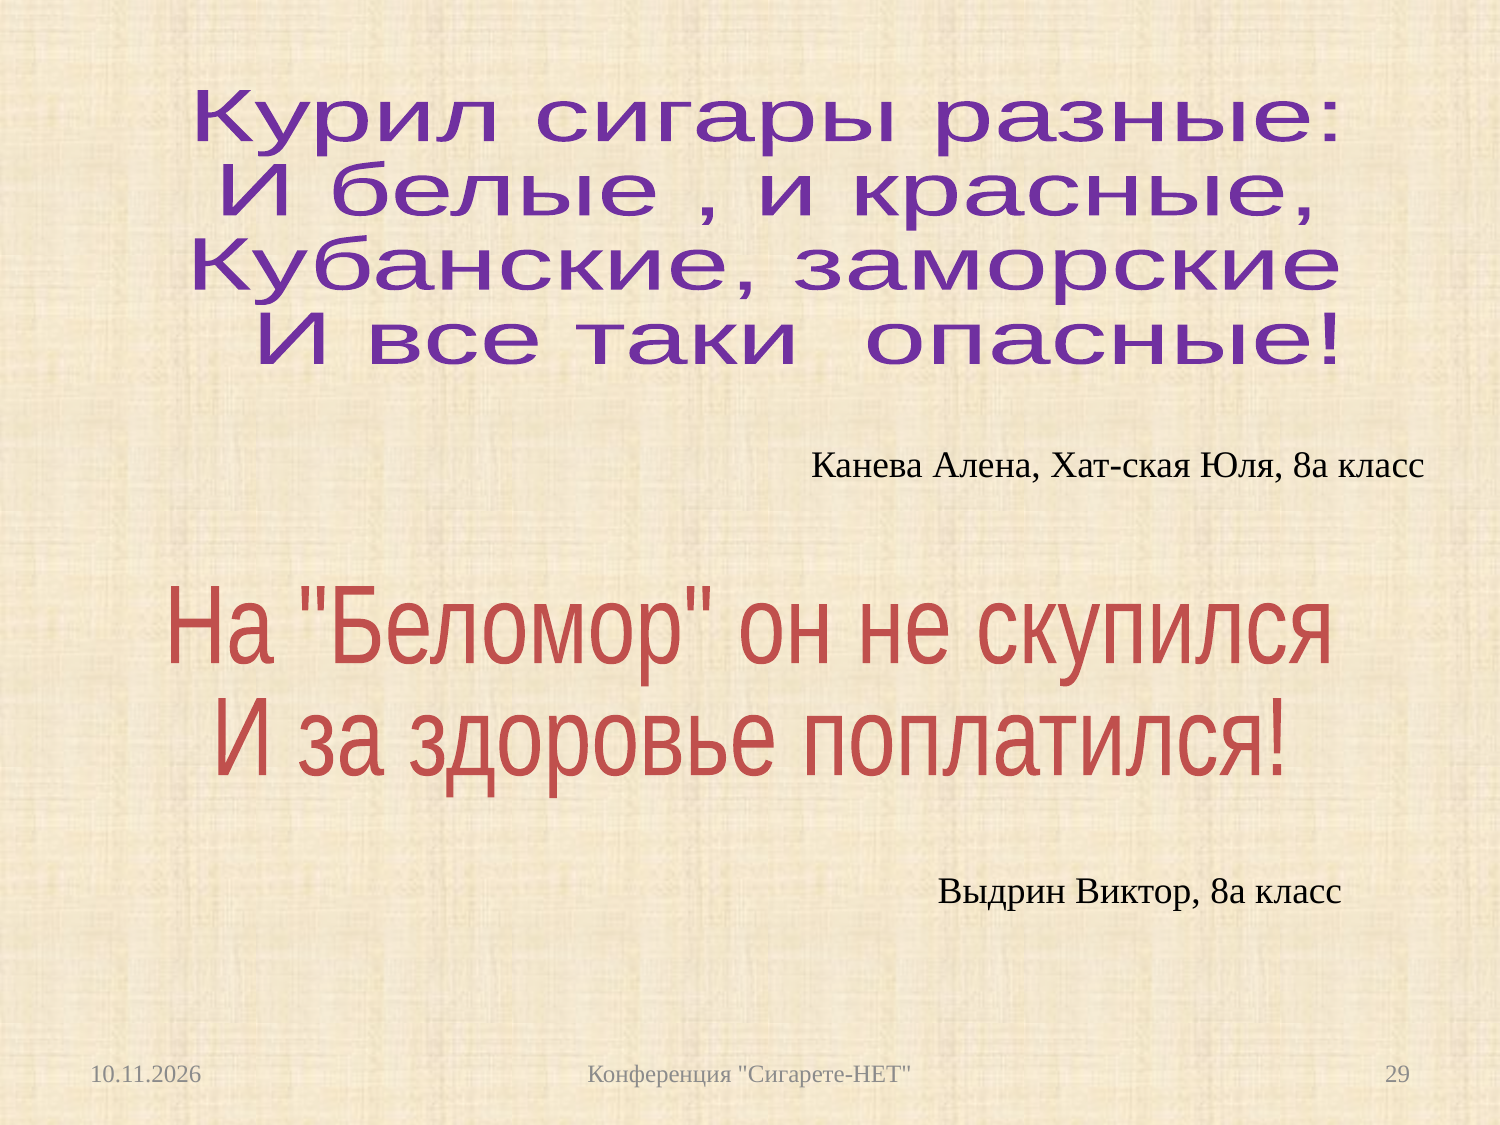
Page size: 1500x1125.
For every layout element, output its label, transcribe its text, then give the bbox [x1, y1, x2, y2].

text_box Канева Алена, Хат-ская Юля, 8а класс [796, 432, 1441, 493]
text_box Выдрин Виктор, 8а класс [922, 858, 1358, 918]
footer Конференция "Сигарете-НЕТ" [512, 1042, 988, 1103]
slide_number 29 [1074, 1042, 1425, 1103]
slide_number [75, 1042, 425, 1103]
